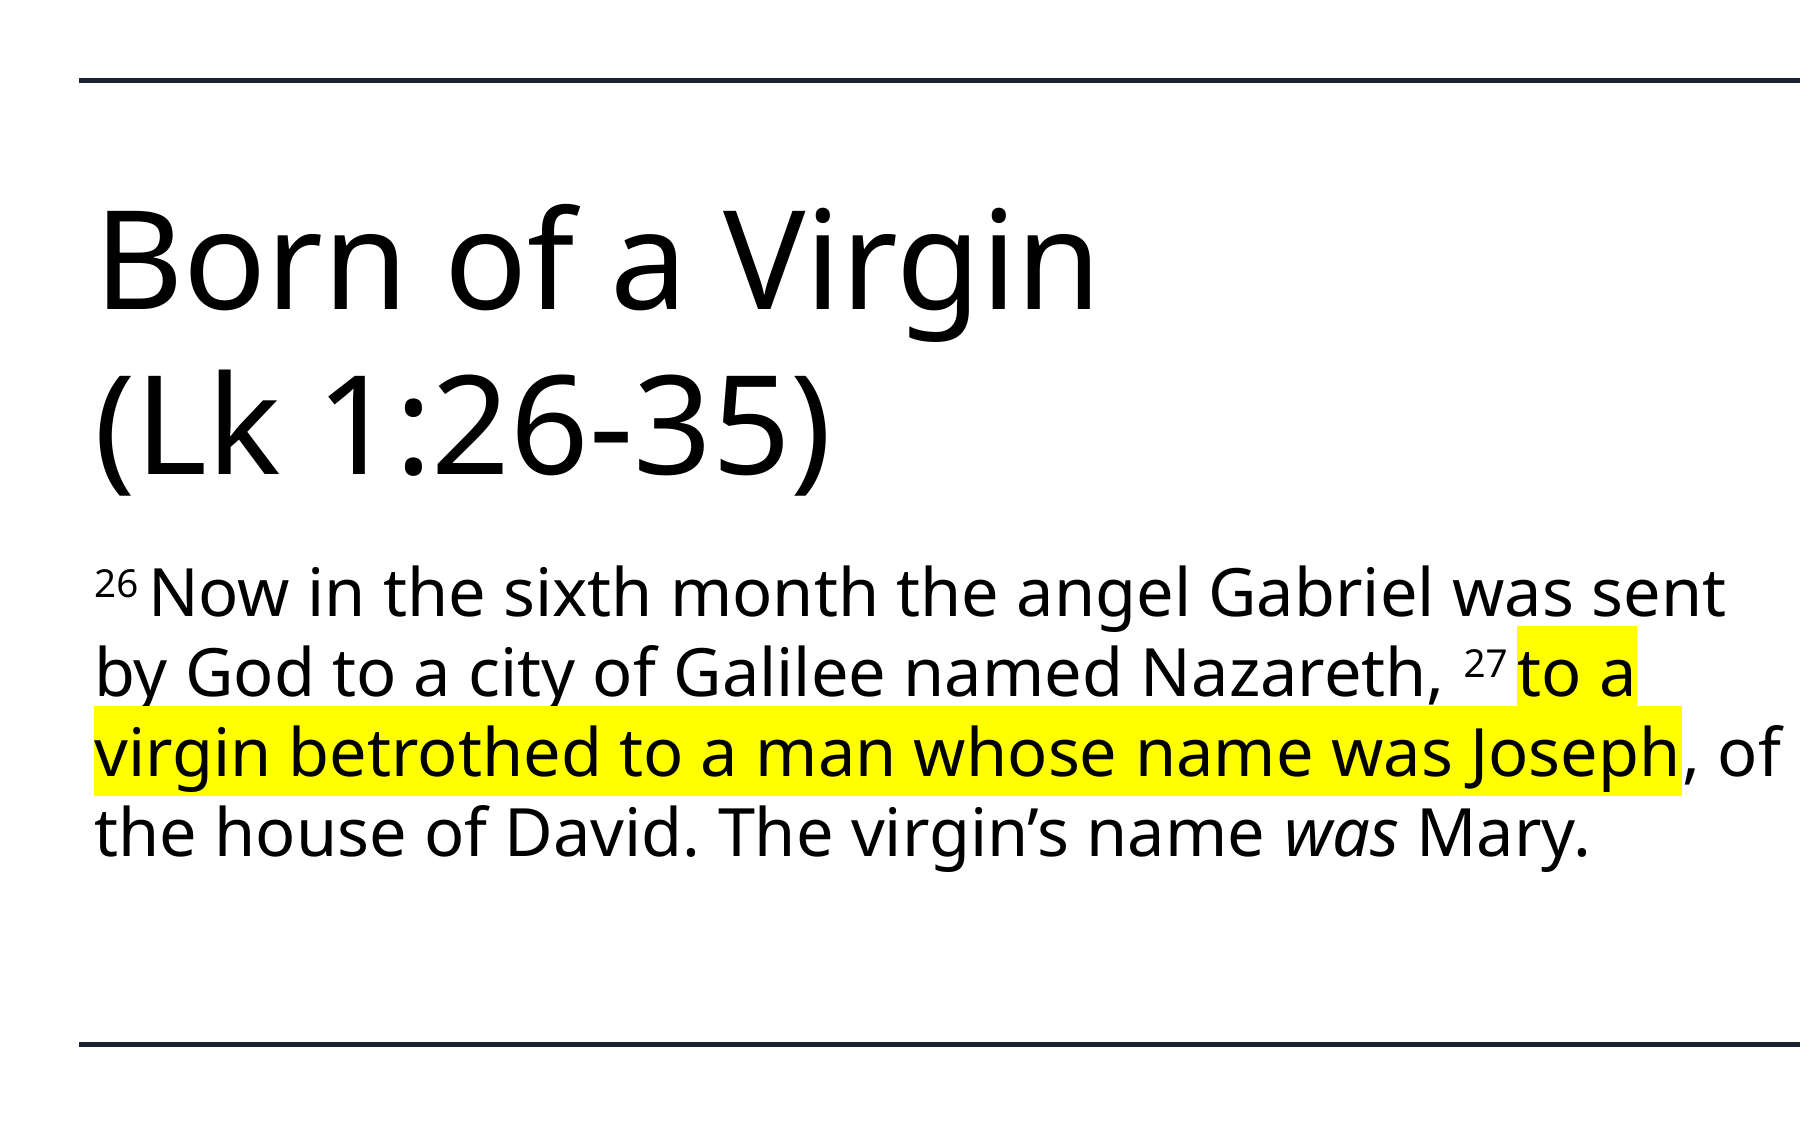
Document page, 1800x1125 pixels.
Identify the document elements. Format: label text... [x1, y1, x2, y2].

title Born of a Virgin (Lk 1:26-35) [79, 160, 1800, 515]
list 26 Now in the sixth month the angel Gabriel was sent by God to a city of Galilee named Nazareth, 27 to a virgin betrothed to a man whose name was Joseph, of the house of David. The virgin’s name was Mary. [79, 542, 1800, 965]
